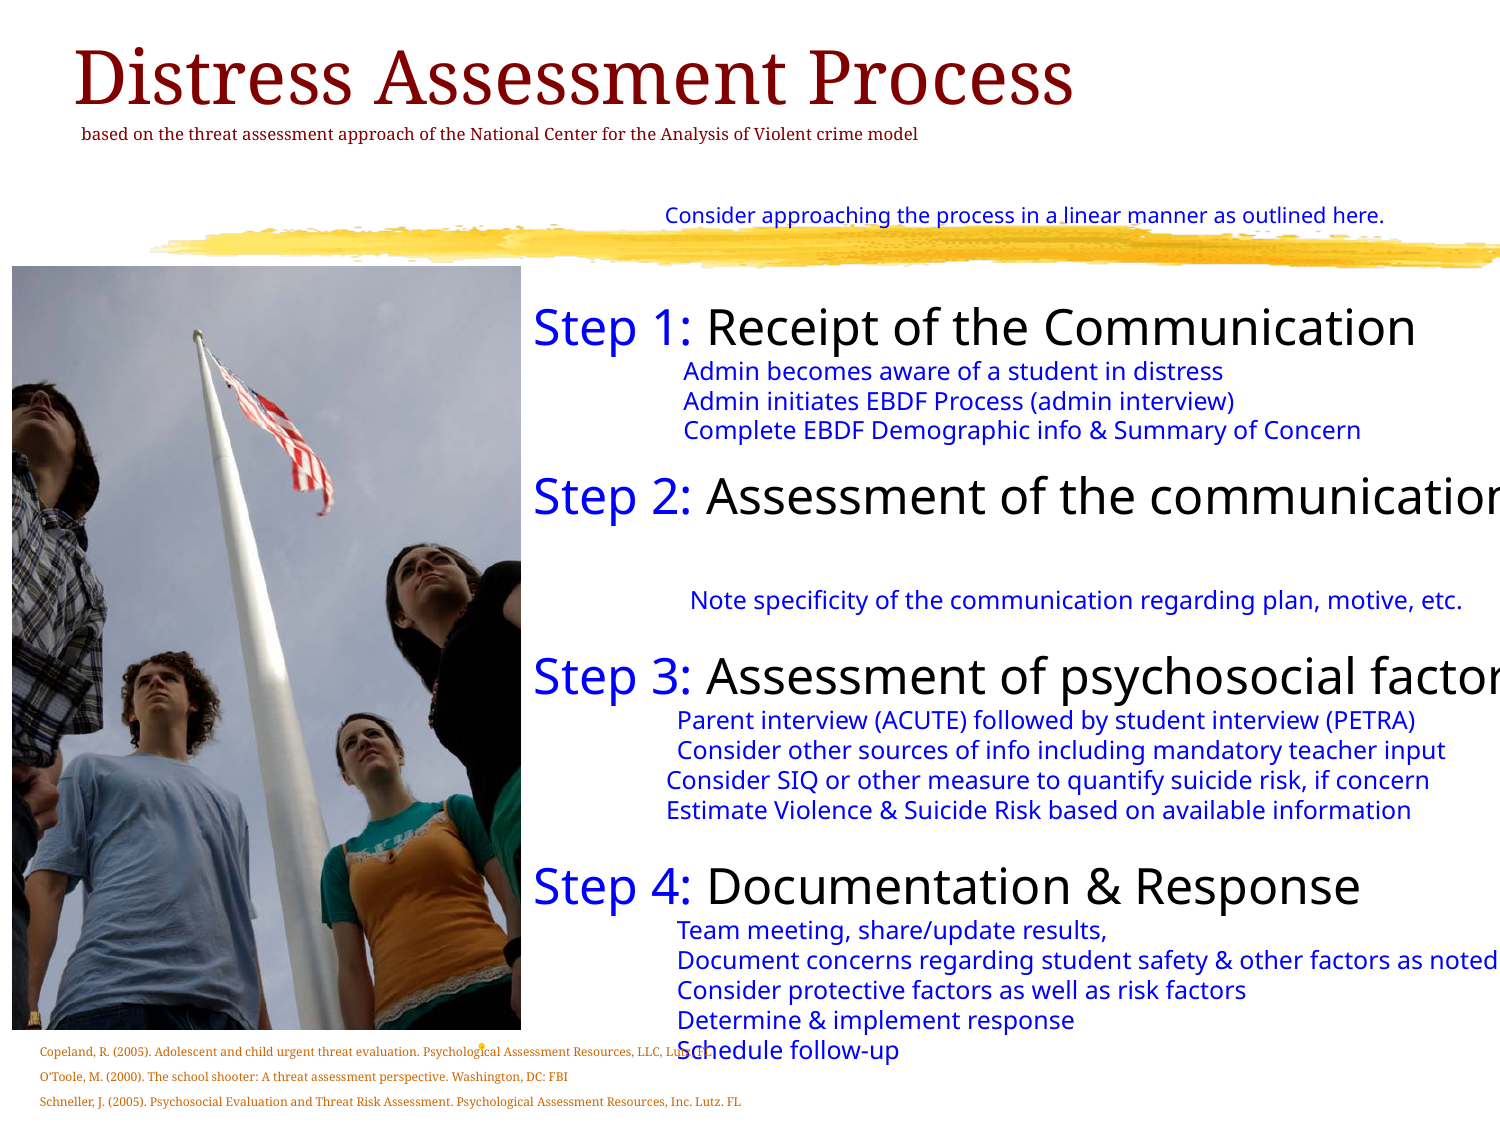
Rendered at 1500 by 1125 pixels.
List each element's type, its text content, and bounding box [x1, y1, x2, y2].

picture [11, 215, 1500, 1030]
text_box based on the threat assessment approach of the National Center for the Analysis of Violent crime model [66, 93, 1500, 162]
text_box Copeland, R. (2005). Adolescent and child urgent threat evaluation. Psychological Assessment Resources, LLC, Lutz, FL O’Toole, M. (2000). The school shooter: A threat assessment perspective. Washington, DC: FBI Schneller, J. (2005). Psychosocial Evaluation and Threat Risk Assessment. Psychological Assessment Resources, Inc. Lutz. FL [24, 1034, 1492, 1125]
text_box Consider approaching the process in a linear manner as outlined here. [649, 180, 1475, 250]
title Distress Assessment Process [58, 61, 1492, 162]
list Step 1: Receipt of the Communication Admin becomes aware of a student in distress Admin initiates EBDF Process (admin interview) Complete EBDF Demographic info & Summary of Concern Step 2: Assessment of the communication Note specificity of the communication regarding plan, motive, etc. Step 3: Assessment of psychosocial factors Parent interview (ACUTE) followed by student interview (PETRA) Consider other sources of info including mandatory teacher input Consider SIQ or other measure to quantify suicide risk, if concern Estimate Violence & Suicide Risk based on available information Step 4: Documentation & Response Team meeting, share/update results, Document concerns regarding student safety & other factors as noted Consider protective factors as well as risk factors Determine & implement response Schedule follow-up [522, 287, 1500, 1063]
